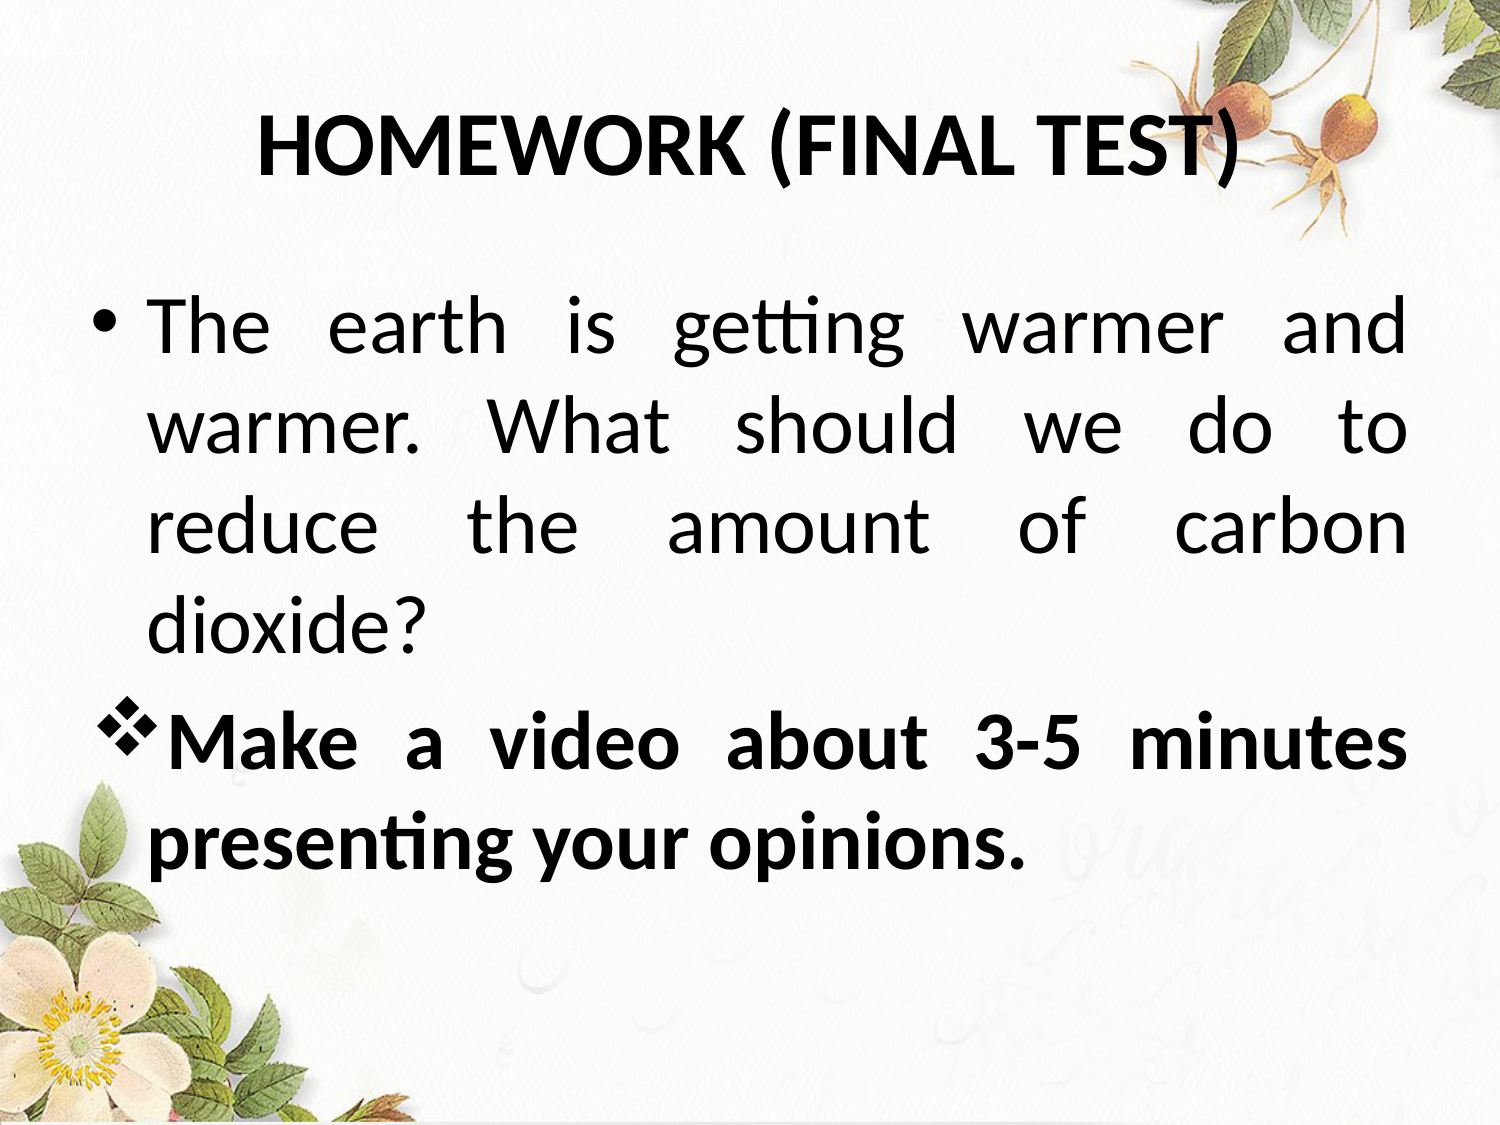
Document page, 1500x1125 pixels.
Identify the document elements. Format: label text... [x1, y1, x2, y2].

picture [0, 0, 1500, 1125]
list The earth is getting warmer and warmer. What should we do to reduce the amount of carbon dioxide? Make a video about 3-5 minutes presenting your opinions. [75, 262, 1425, 1005]
title HOMEWORK (FINAL TEST) [75, 45, 1425, 233]
